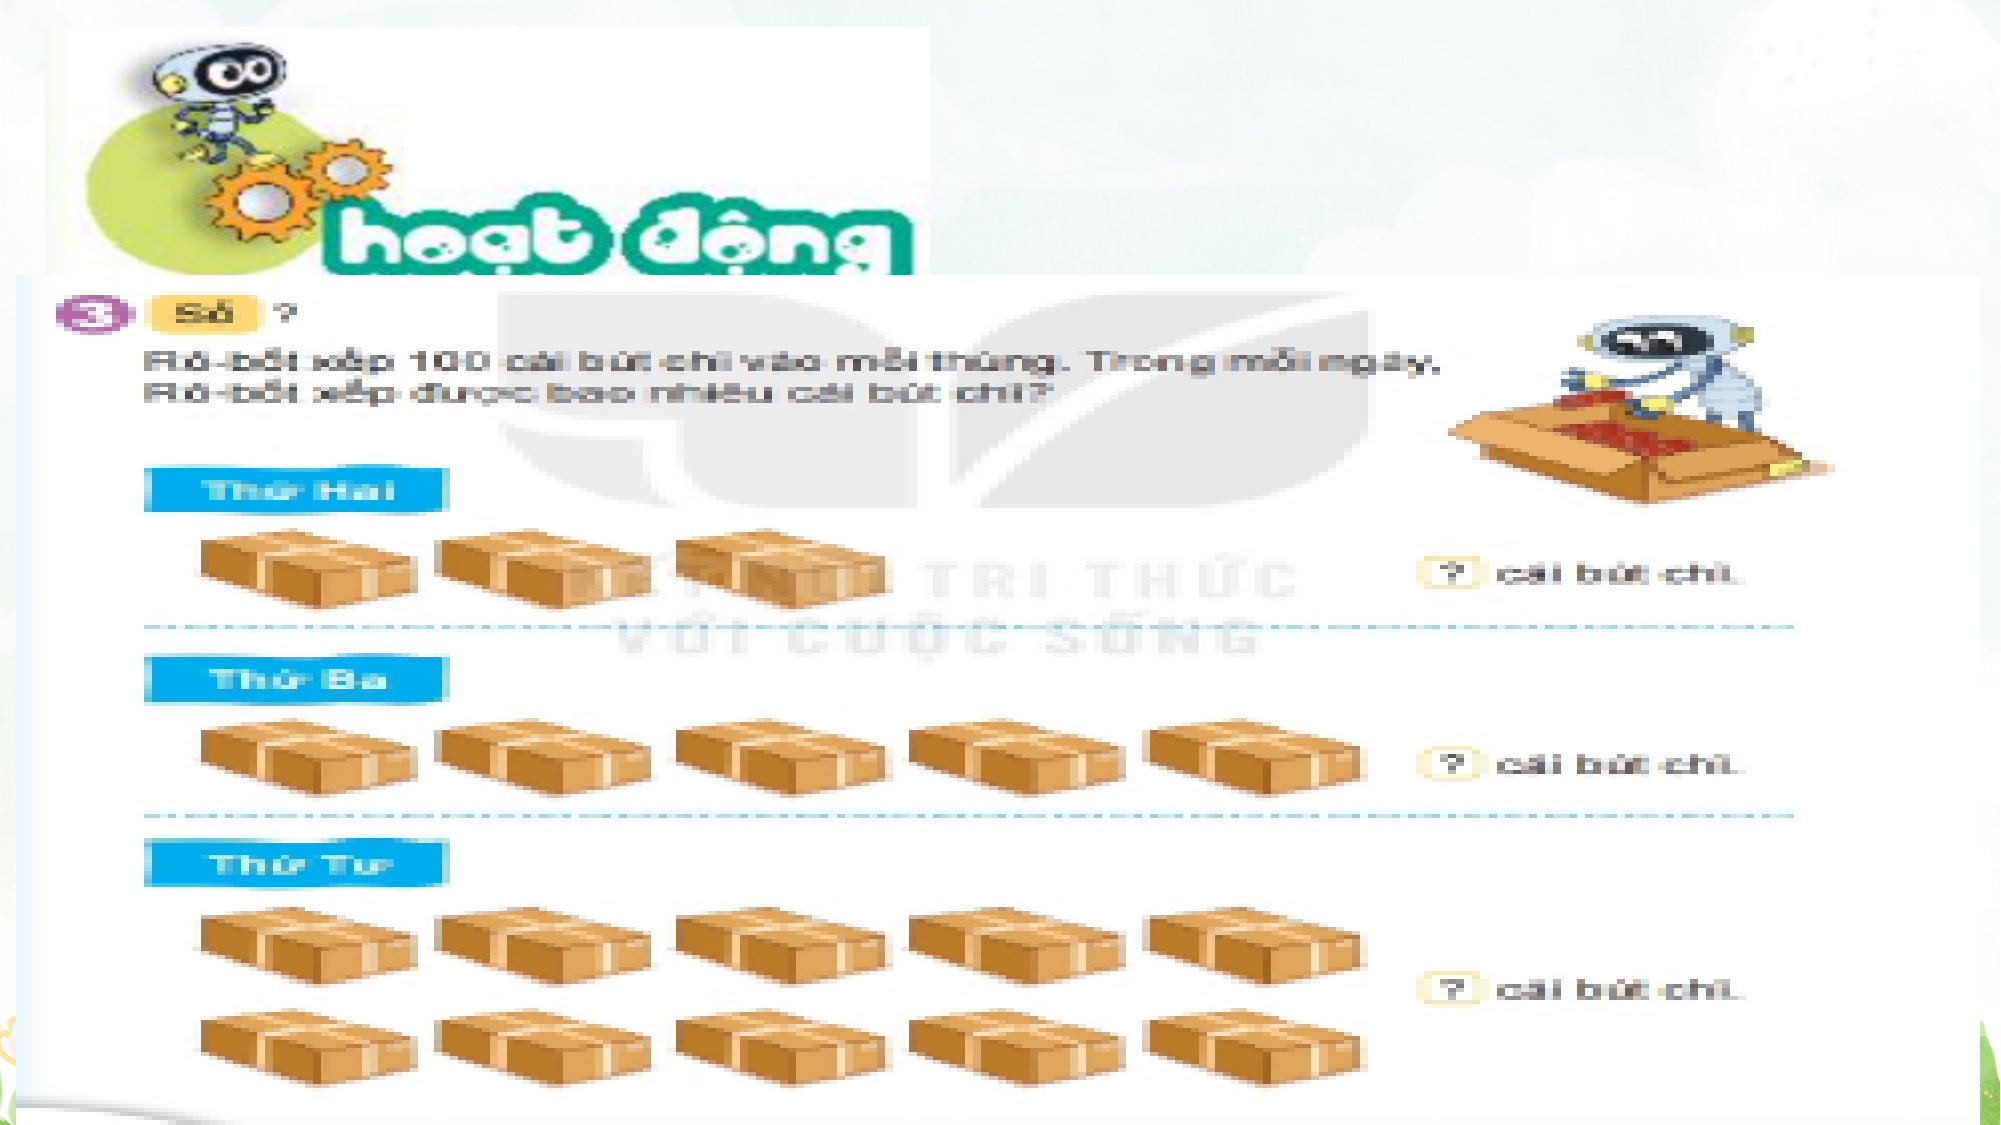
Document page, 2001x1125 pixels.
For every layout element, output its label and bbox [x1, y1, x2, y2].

picture [0, 0, 2001, 1125]
list [45, 27, 931, 271]
